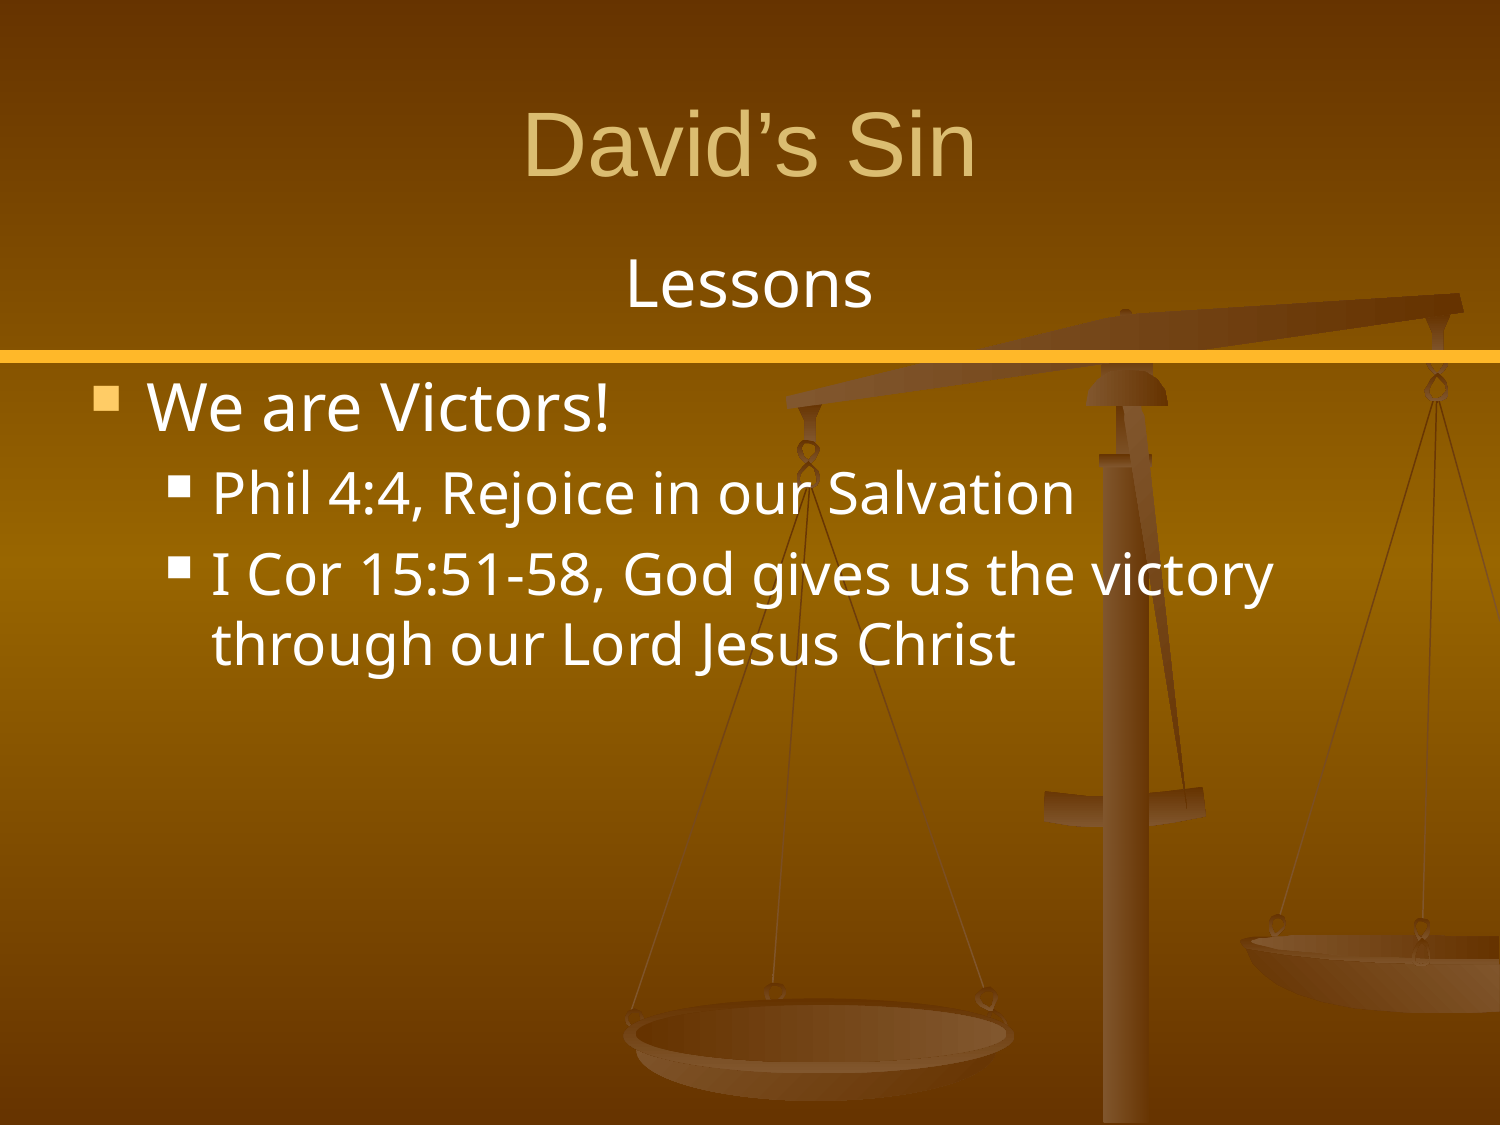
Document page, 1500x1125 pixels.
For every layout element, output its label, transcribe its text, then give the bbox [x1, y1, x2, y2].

list We are Victors! Phil 4:4, Rejoice in our Salvation I Cor 15:51-58, God gives us the victory through our Lord Jesus Christ [75, 356, 1425, 1100]
list Lessons [0, 233, 1500, 350]
title David’s Sin [75, 45, 1425, 233]
